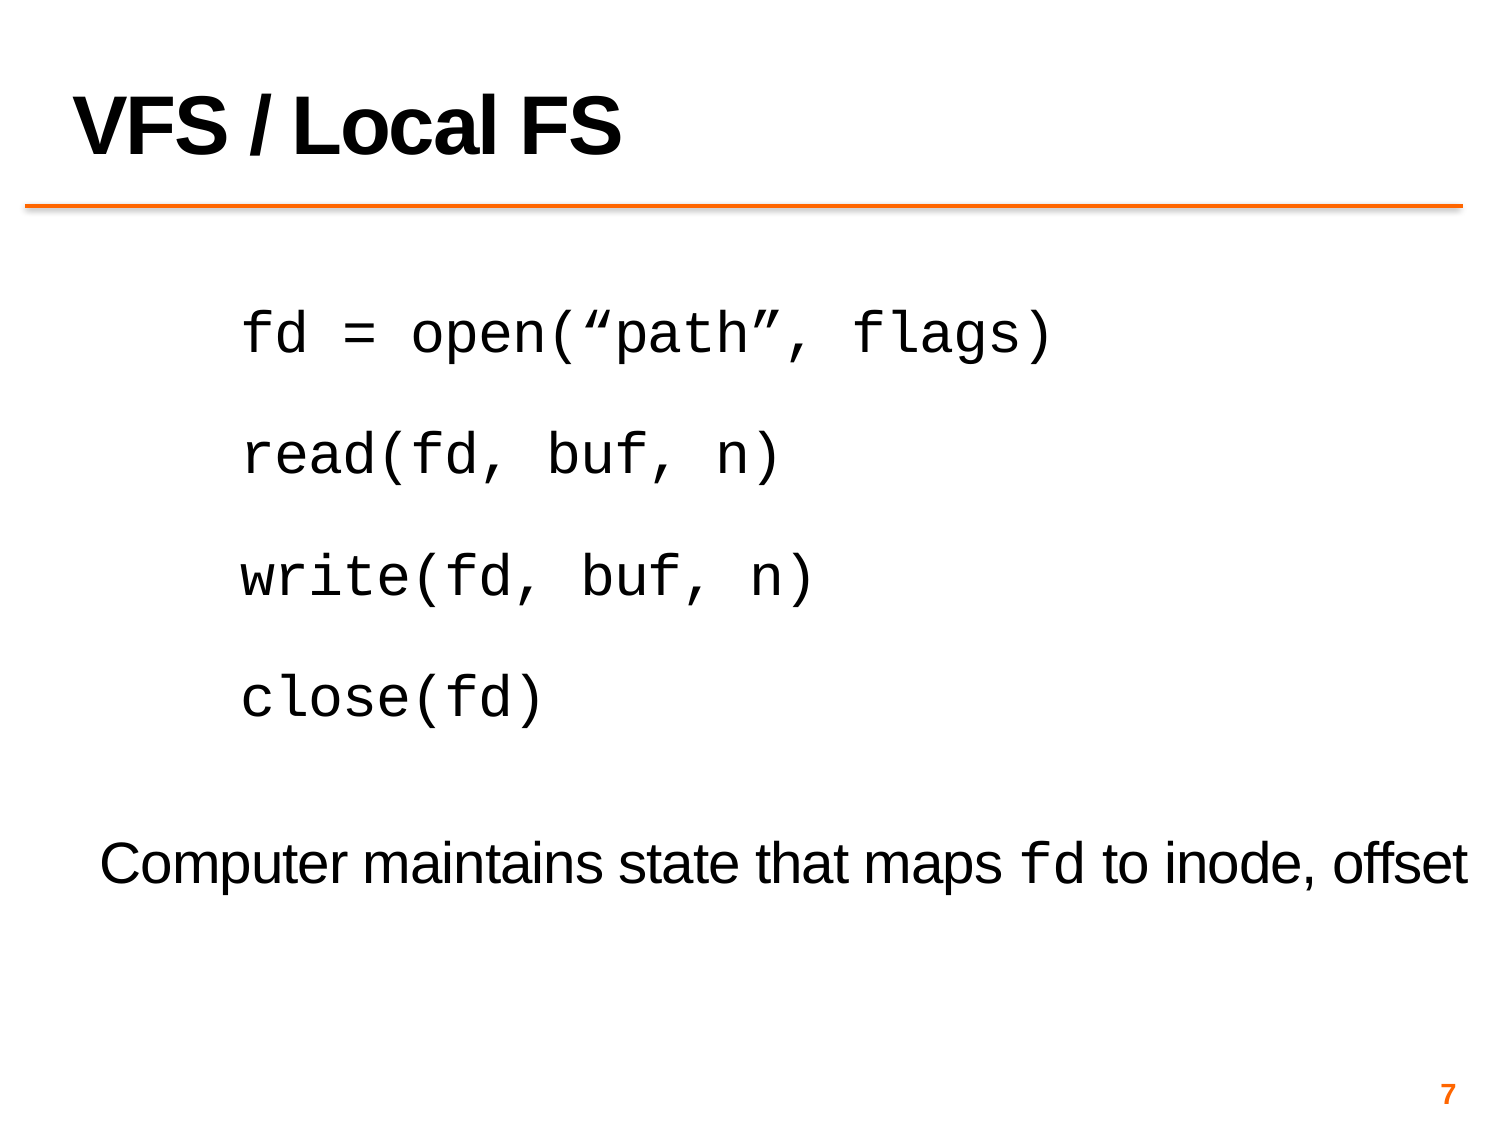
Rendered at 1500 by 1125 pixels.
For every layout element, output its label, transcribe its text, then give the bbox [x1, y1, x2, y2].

slide_number 7 [1112, 1074, 1463, 1110]
title VFS / Local FS [57, 2, 1463, 178]
list fd = open(“path”, flags) read(fd, buf, n) write(fd, buf, n) close(fd) Computer maintains state that maps fd to inode, offset [93, 253, 1500, 1076]
